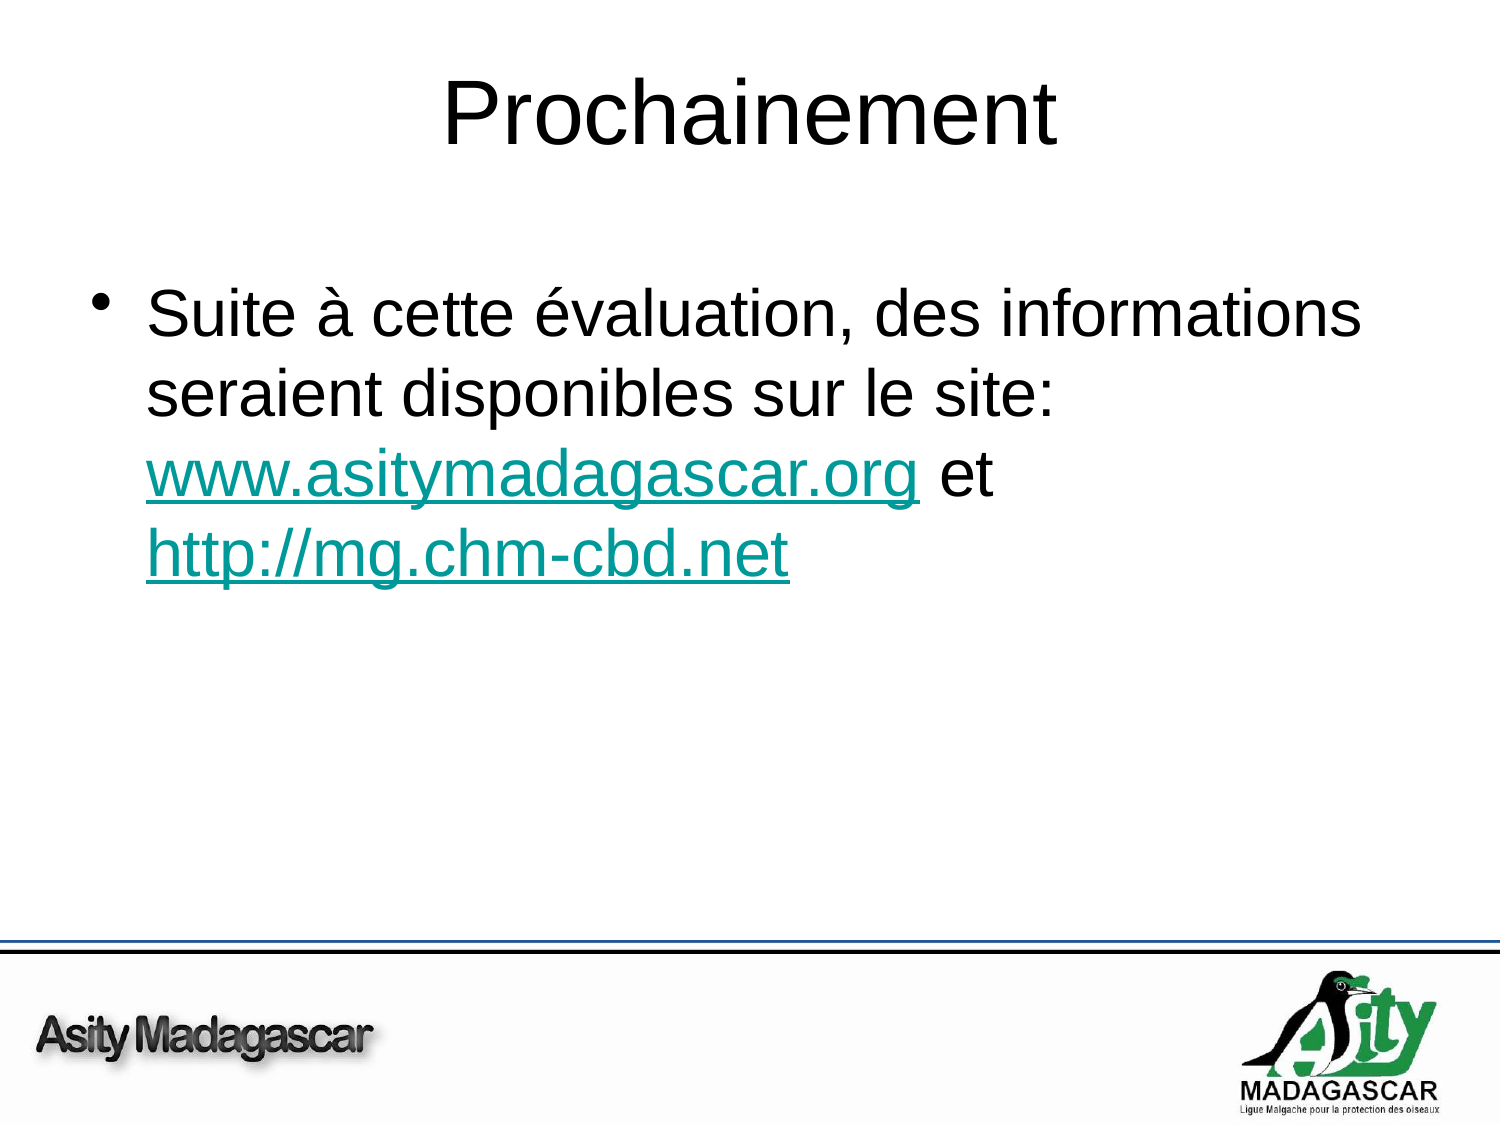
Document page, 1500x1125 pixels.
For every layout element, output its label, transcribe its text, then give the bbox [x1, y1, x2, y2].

list Suite à cette évaluation, des informations seraient disponibles sur le site: www.asitymadagascar.org et http://mg.chm-cbd.net [75, 262, 1425, 1005]
picture [0, 940, 1500, 1125]
title Prochainement [75, 45, 1425, 233]
